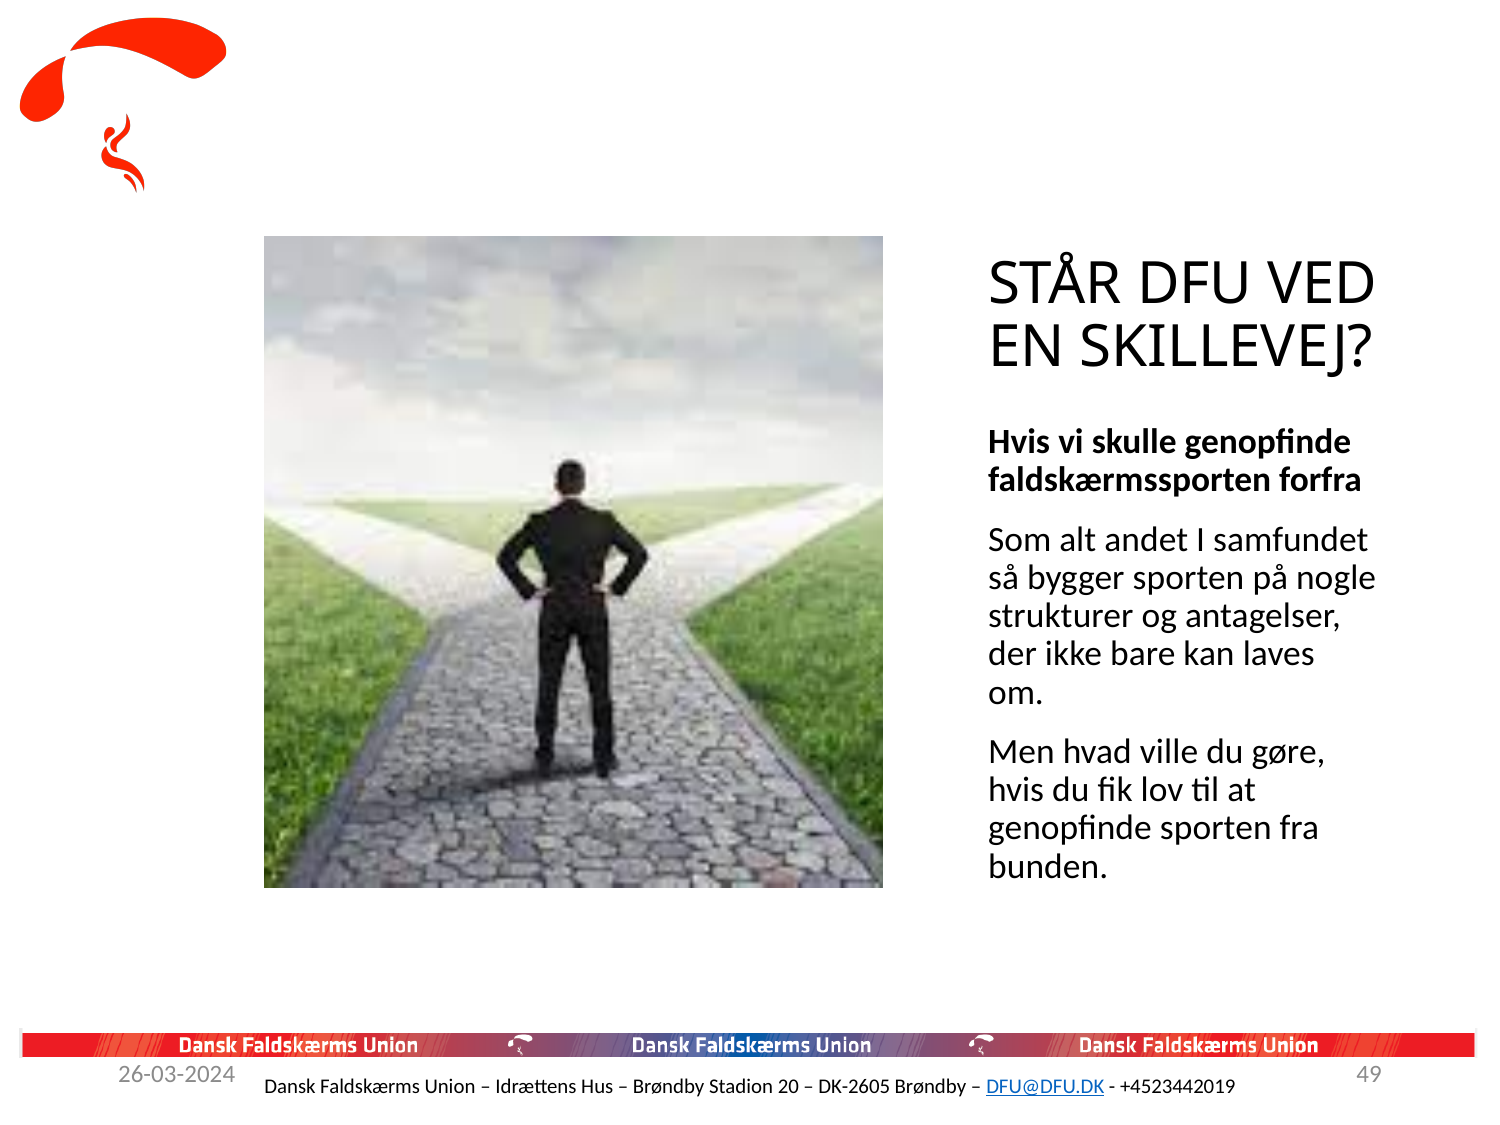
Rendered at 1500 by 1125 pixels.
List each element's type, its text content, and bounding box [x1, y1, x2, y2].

list Hvis vi skulle genopfinde faldskærmssporten forfra Som alt andet I samfundet så bygger sporten på nogle strukturer og antagelser, der ikke bare kan laves om. Men hvad ville du gøre, hvis du fik lov til at genopfinde sporten fra bunden. [973, 415, 1393, 982]
picture [19, 15, 227, 193]
picture [264, 236, 883, 888]
title STÅR DFU VED EN SKILLEVEJ? [973, 196, 1393, 387]
picture [19, 1028, 1478, 1058]
